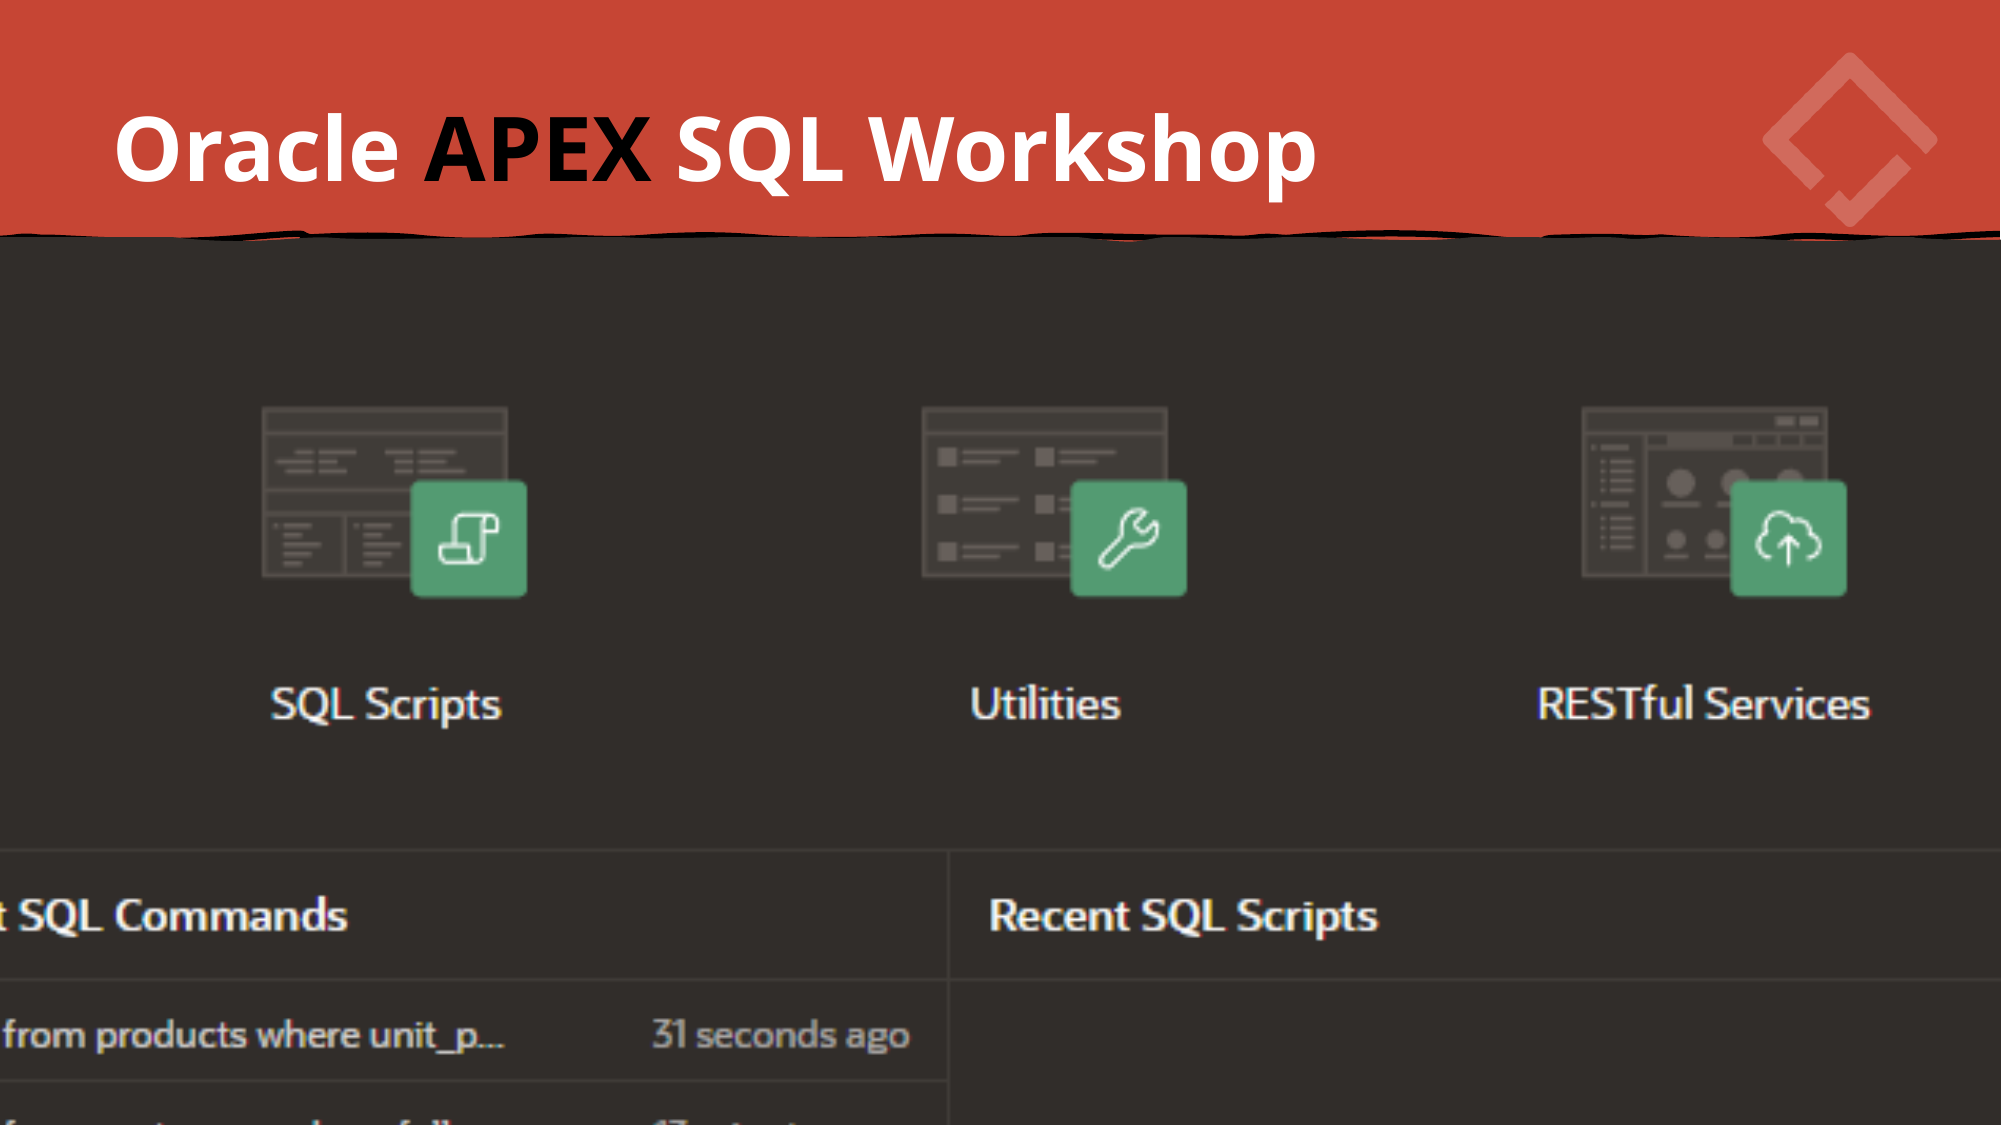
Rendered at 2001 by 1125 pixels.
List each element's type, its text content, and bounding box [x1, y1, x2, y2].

text_box Oracle APEX SQL Workshop [97, 96, 1752, 211]
picture [0, 40, 2001, 1125]
